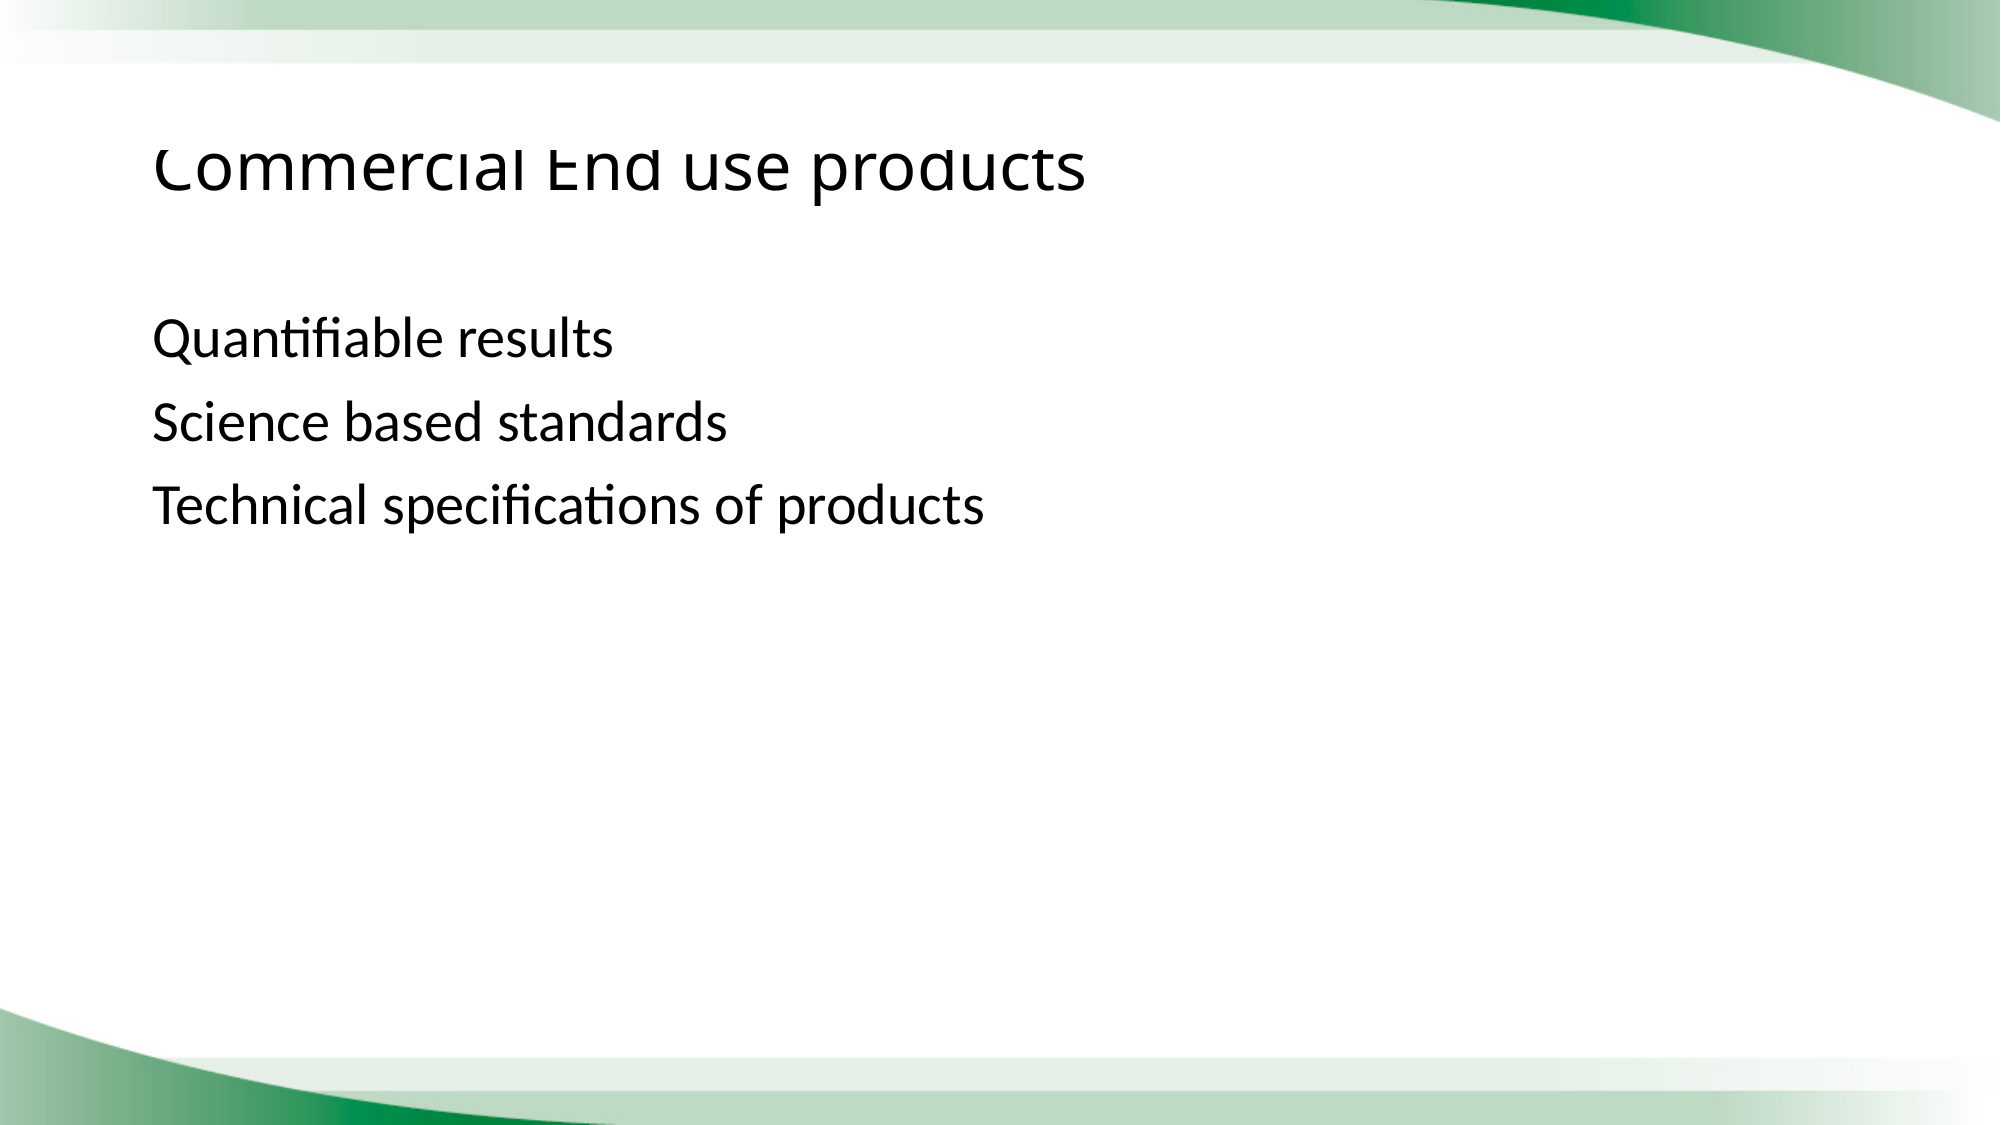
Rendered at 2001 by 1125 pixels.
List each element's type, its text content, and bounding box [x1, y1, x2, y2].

picture [0, 985, 2000, 1125]
list Quantifiable results Science based standards Technical specifications of products [137, 299, 1863, 997]
title Commercial End use products [137, 150, 1863, 278]
picture [0, 0, 2000, 150]
